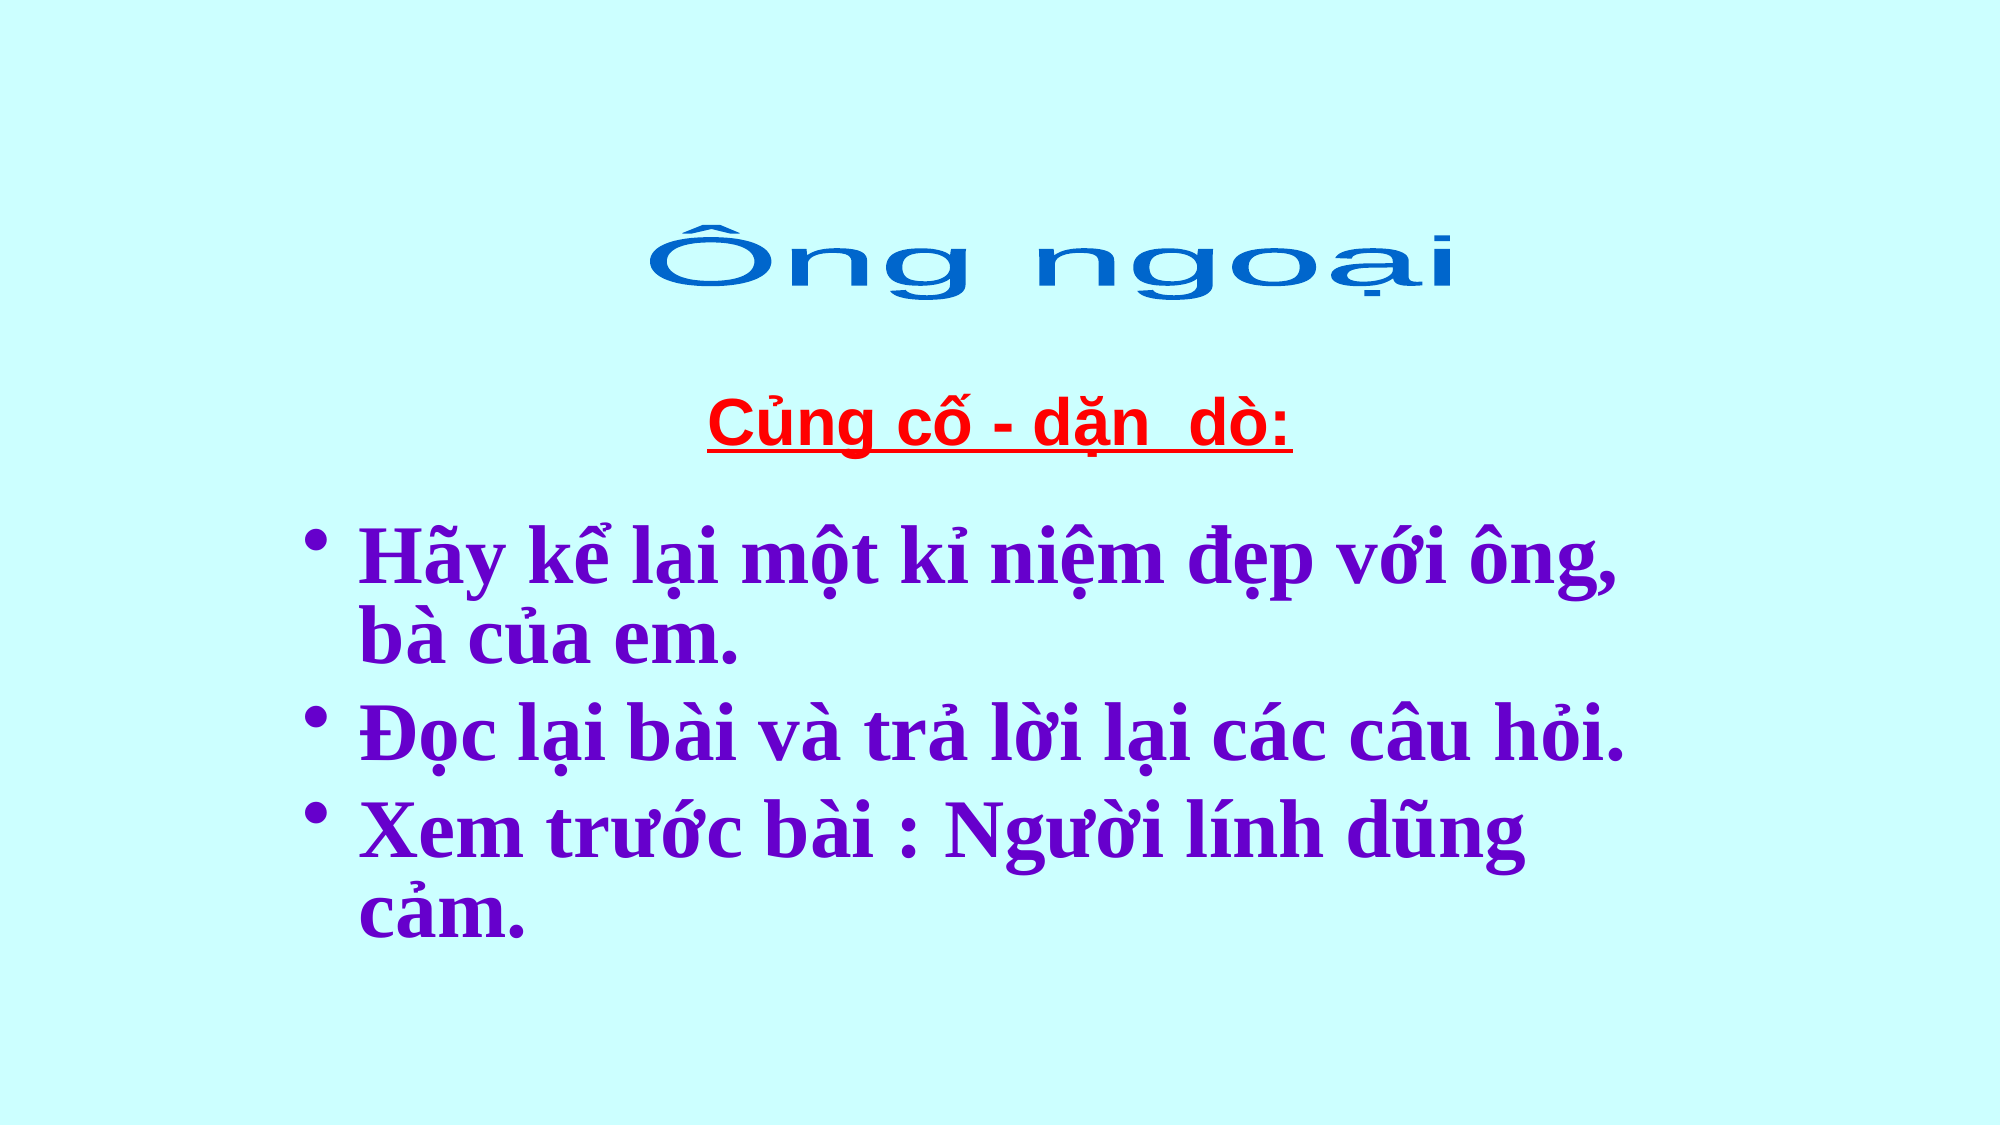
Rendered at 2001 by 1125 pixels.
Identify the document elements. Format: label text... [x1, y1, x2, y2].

title Củng cố - dặn dò: [324, 324, 1675, 513]
list Hãy kể lại một kỉ niệm đẹp với ông, bà của em. Đọc lại bài và trả lời lại các câu hỏi. Xem trước bài : Người lính dũng cảm. [287, 512, 1713, 988]
